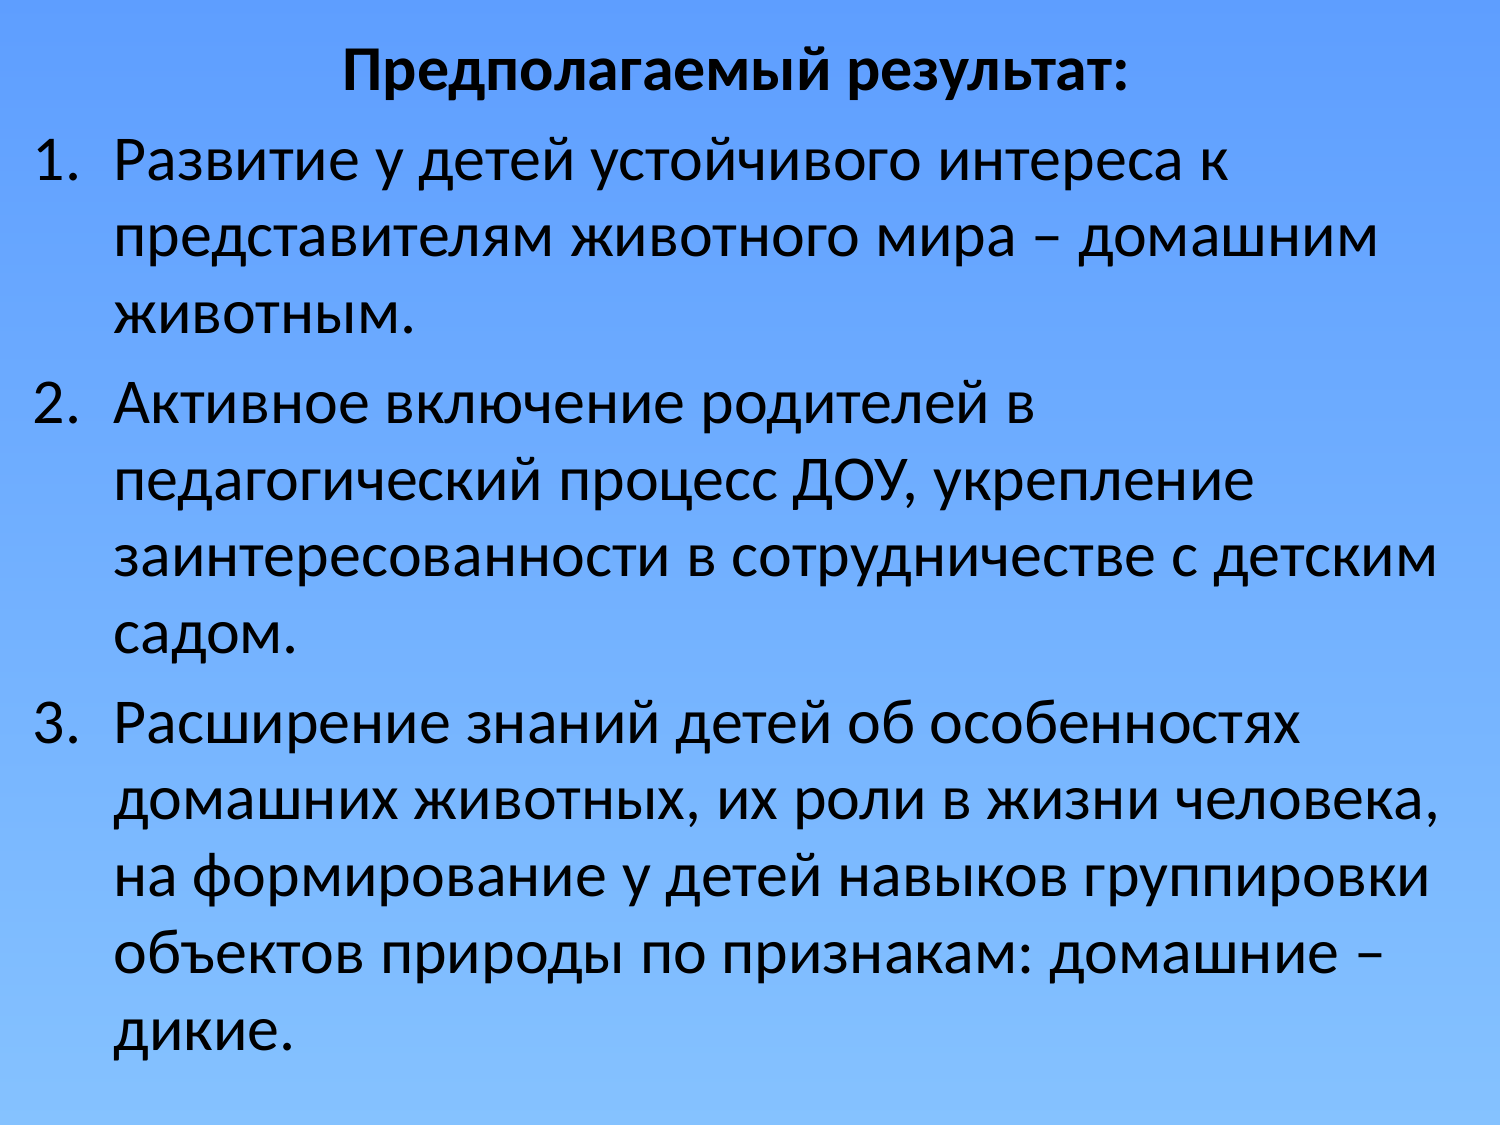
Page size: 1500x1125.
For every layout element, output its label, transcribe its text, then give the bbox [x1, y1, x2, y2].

list Предполагаемый результат: Развитие у детей устойчивого интереса к представителям животного мира – домашним животным. Активное включение родителей в педагогический процесс ДОУ, укрепление заинтересованности в сотрудничестве с детским садом. Расширение знаний детей об особенностях домашних животных, их роли в жизни человека, на формирование у детей навыков группировки объектов природы по признакам: домашние – дикие. [17, 19, 1471, 1083]
